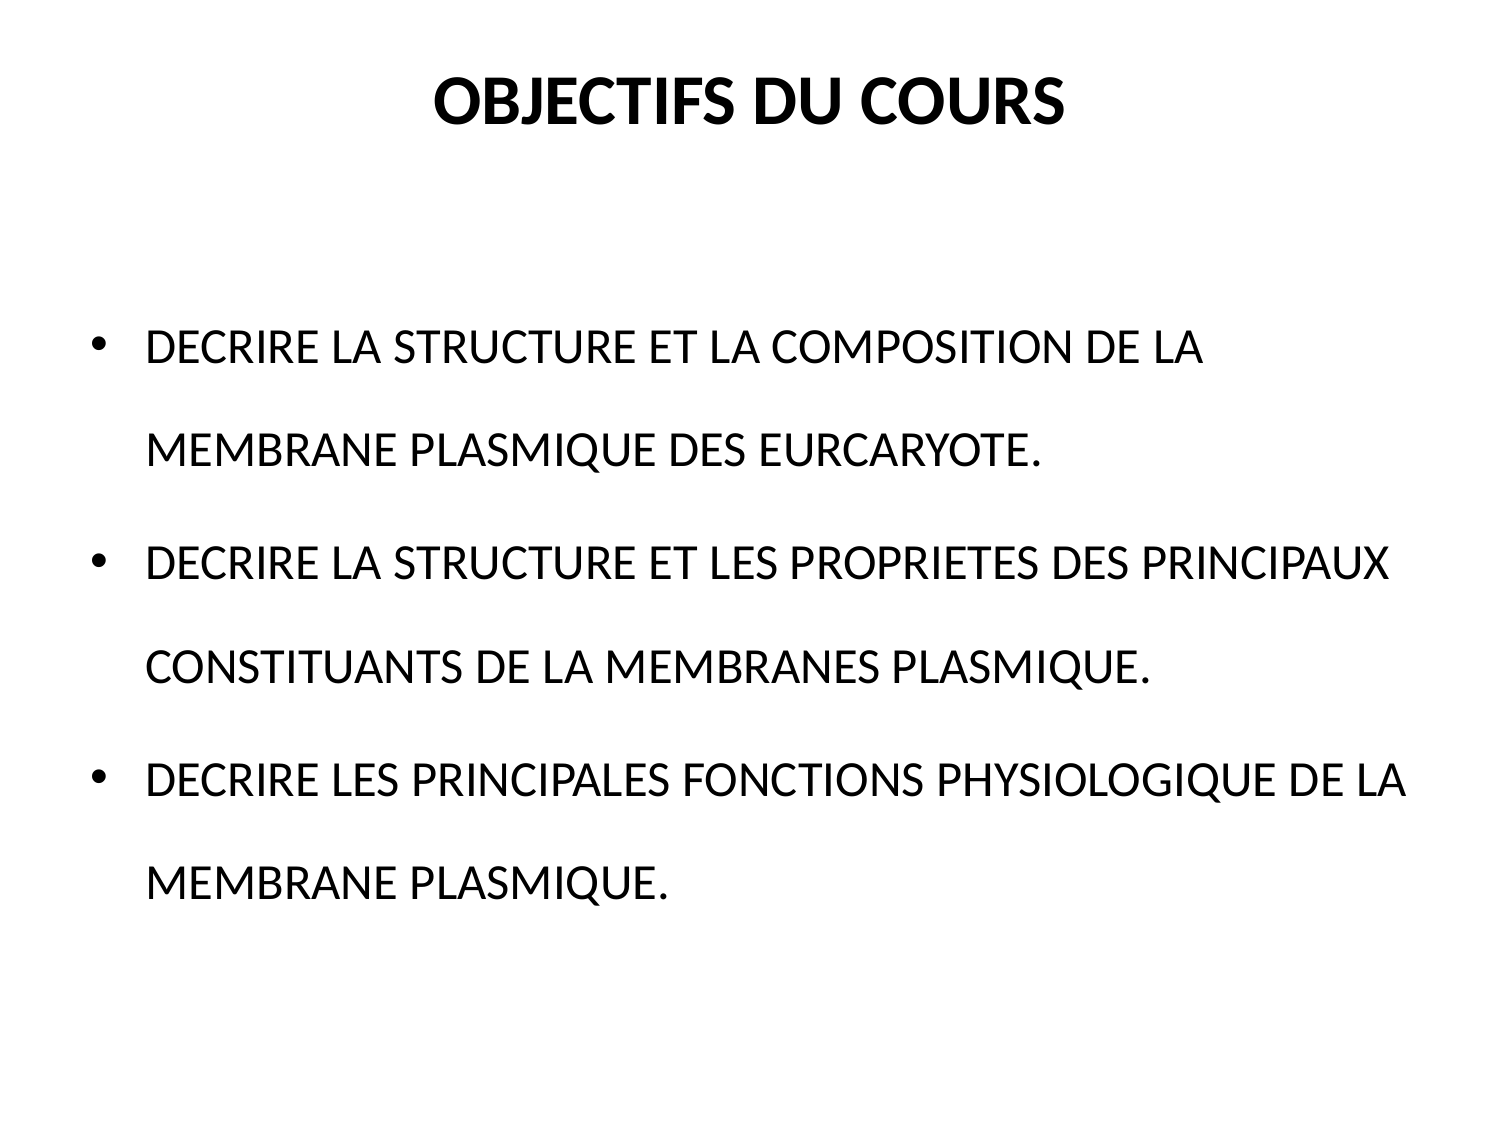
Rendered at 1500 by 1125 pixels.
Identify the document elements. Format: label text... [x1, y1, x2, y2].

title OBJECTIFS DU COURS [75, 45, 1425, 233]
list DECRIRE LA STRUCTURE ET LA COMPOSITION DE LA MEMBRANE PLASMIQUE DES EURCARYOTE. DECRIRE LA STRUCTURE ET LES PROPRIETES DES PRINCIPAUX CONSTITUANTS DE LA MEMBRANES PLASMIQUE. DECRIRE LES PRINCIPALES FONCTIONS PHYSIOLOGIQUE DE LA MEMBRANE PLASMIQUE. [75, 262, 1425, 1005]
